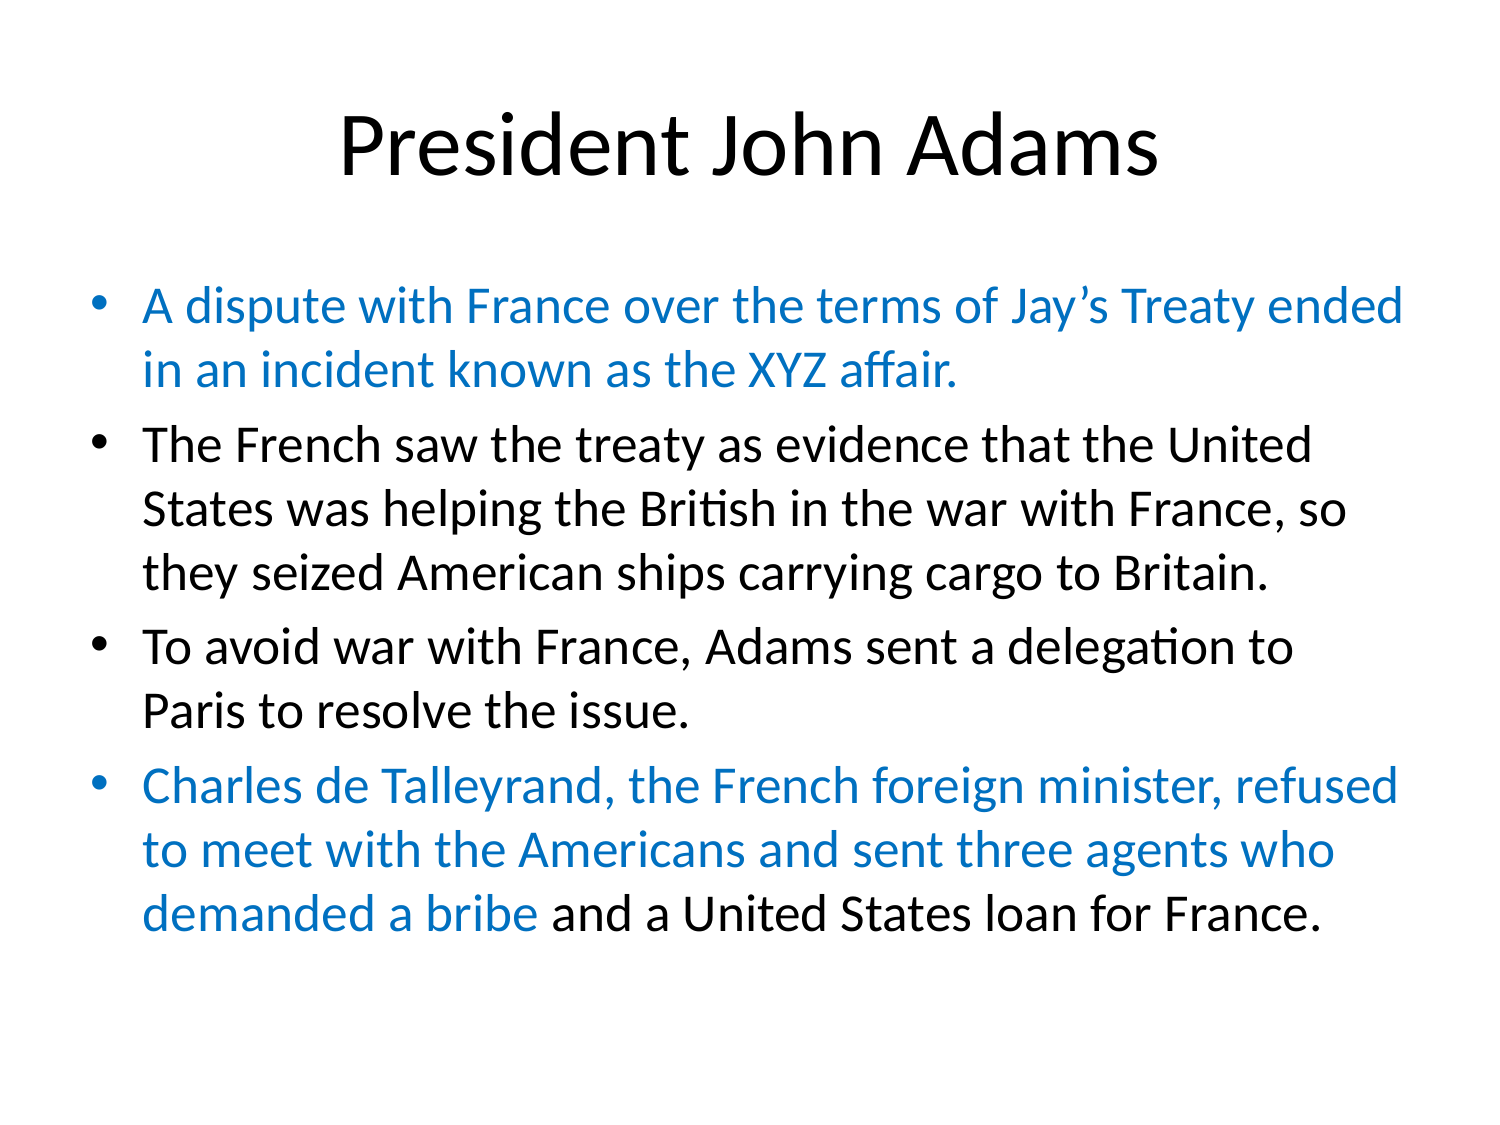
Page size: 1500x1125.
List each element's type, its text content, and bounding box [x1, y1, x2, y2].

title President John Adams [75, 45, 1425, 233]
list A dispute with France over the terms of Jay’s Treaty ended in an incident known as the XYZ affair. The French saw the treaty as evidence that the United States was helping the British in the war with France, so they seized American ships carrying cargo to Britain. To avoid war with France, Adams sent a delegation to Paris to resolve the issue. Charles de Talleyrand, the French foreign minister, refused to meet with the Americans and sent three agents who demanded a bribe and a United States loan for France. [75, 262, 1425, 1005]
